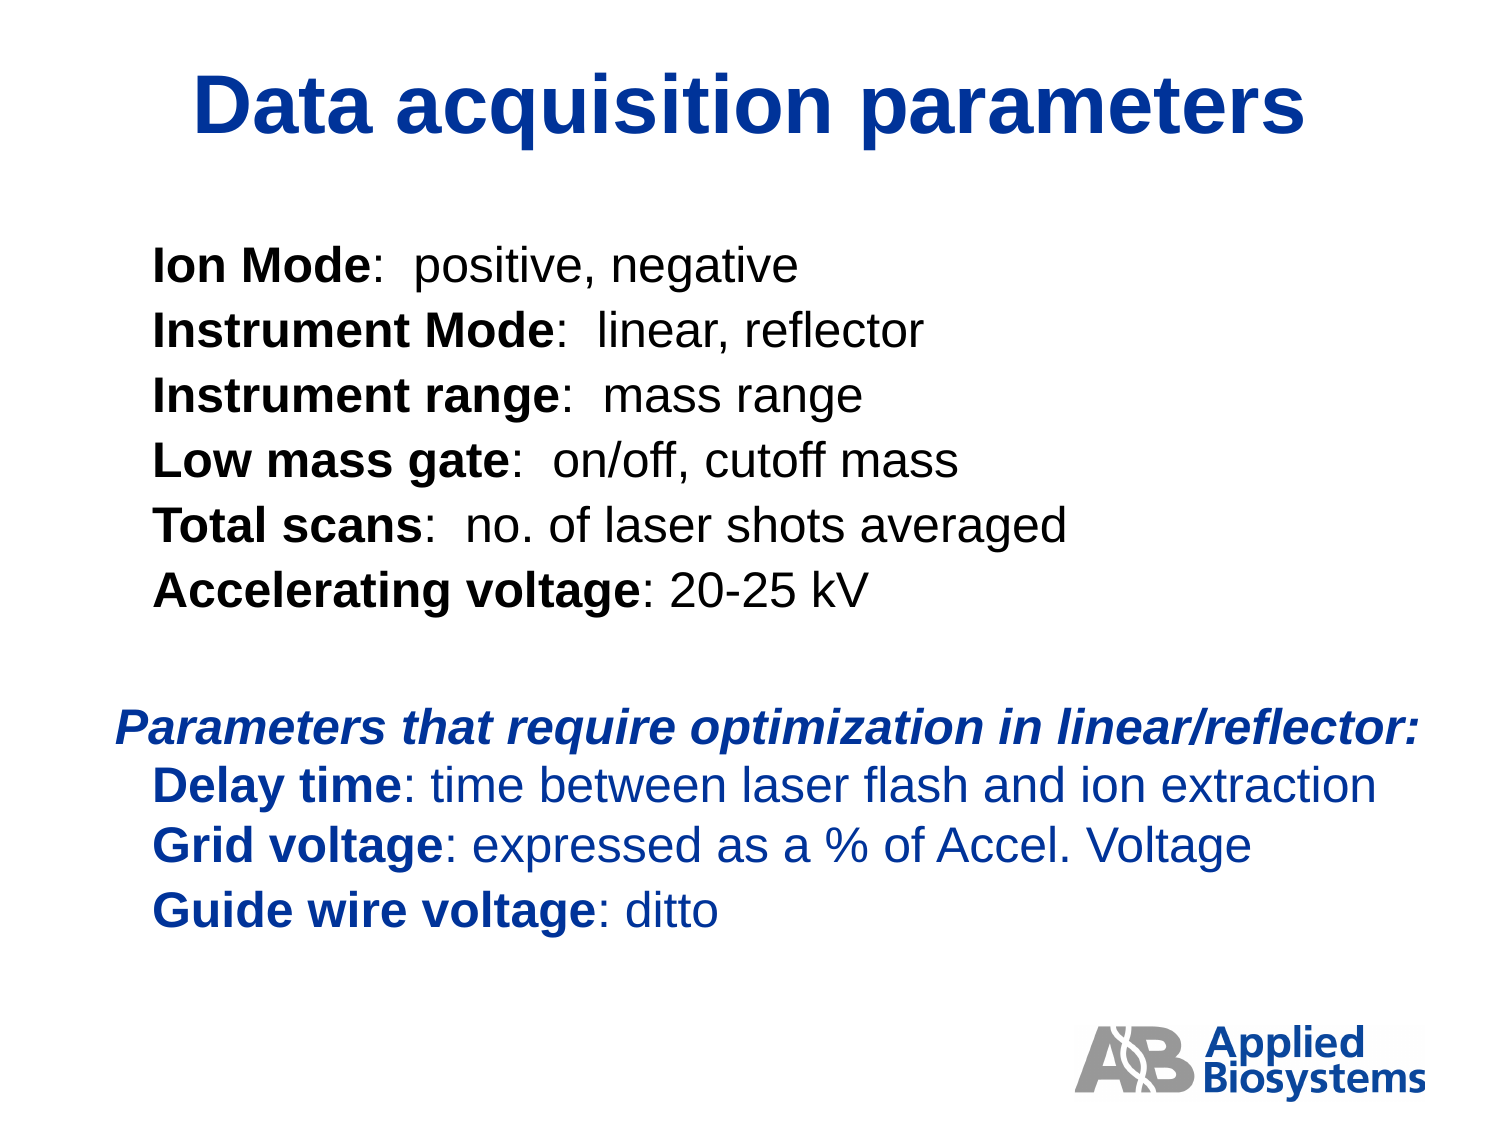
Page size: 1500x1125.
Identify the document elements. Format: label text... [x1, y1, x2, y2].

text_box Ion Mode: positive, negative Instrument Mode: linear, reflector Instrument range: mass range Low mass gate: on/off, cutoff mass Total scans: no. of laser shots averaged Accelerating voltage: 20-25 kV Delay time: time between laser flash and ion extraction Grid voltage: expressed as a % of Accel. Voltage Guide wire voltage: ditto [137, 224, 1400, 687]
text_box Ion Mode: positive, negative Instrument Mode: linear, reflector Instrument range: mass range Low mass gate: on/off, cutoff mass Total scans: no. of laser shots averaged Accelerating voltage: 20-25 kV Delay time: time between laser flash and ion extraction Grid voltage: expressed as a % of Accel. Voltage Guide wire voltage: ditto [137, 763, 1400, 1010]
text_box Data acquisition parameters [112, 37, 1388, 163]
text_box Parameters that require optimization in linear/reflector: [62, 687, 1438, 763]
